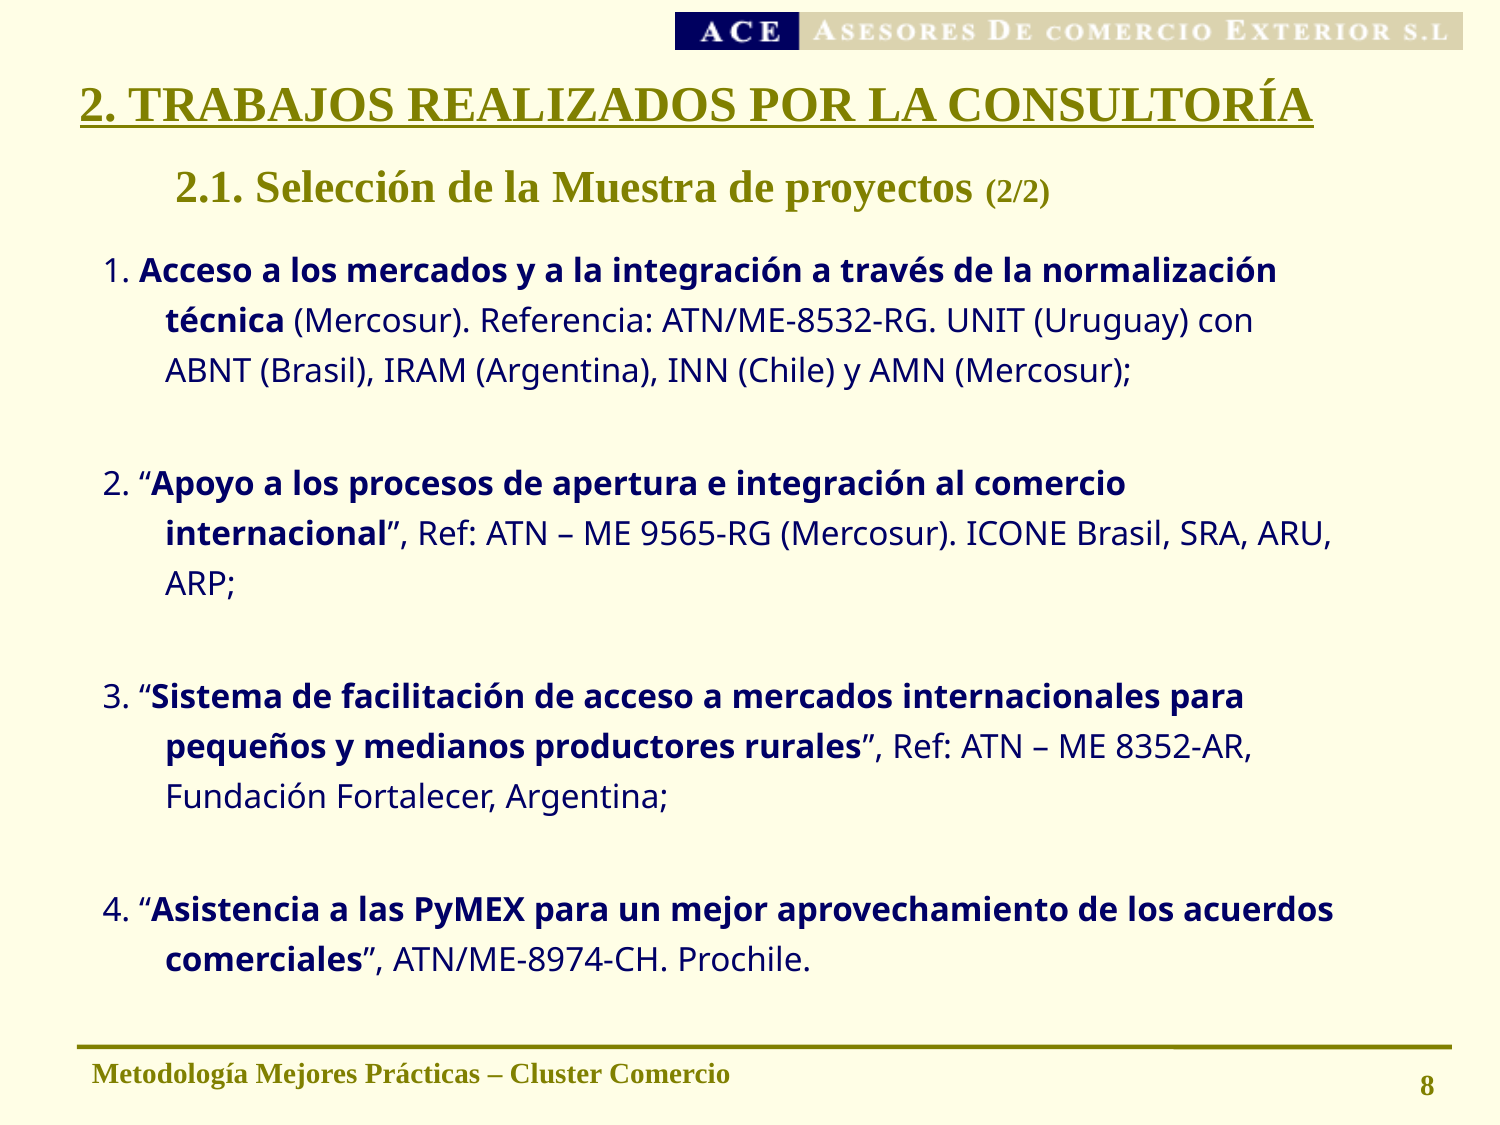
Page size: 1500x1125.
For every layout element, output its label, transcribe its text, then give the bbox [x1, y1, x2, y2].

slide_number 8 [1137, 1058, 1451, 1113]
list 1. Acceso a los mercados y a la integración a través de la normalización técnica (Mercosur). Referencia: ATN/ME-8532-RG. UNIT (Uruguay) con ABNT (Brasil), IRAM (Argentina), INN (Chile) y AMN (Mercosur); 2. “Apoyo a los procesos de apertura e integración al comercio internacional”, Ref: ATN – ME 9565-RG (Mercosur). ICONE Brasil, SRA, ARU, ARP; 3. “Sistema de facilitación de acceso a mercados internacionales para pequeños y medianos productores rurales”, Ref: ATN – ME 8352-AR, Fundación Fortalecer, Argentina; 4. “Asistencia a las PyMEX para un mejor aprovechamiento de los acuerdos comerciales”, ATN/ME-8974-CH. Prochile. [87, 231, 1363, 1036]
footer Metodología Mejores Prácticas – Cluster Comercio [76, 1046, 798, 1099]
text_box 2.1. Selección de la Muestra de proyectos (2/2) [109, 148, 1117, 219]
title 2. TRABAJOS REALIZADOS POR LA CONSULTORÍA [64, 54, 1424, 150]
picture [675, 12, 1463, 50]
